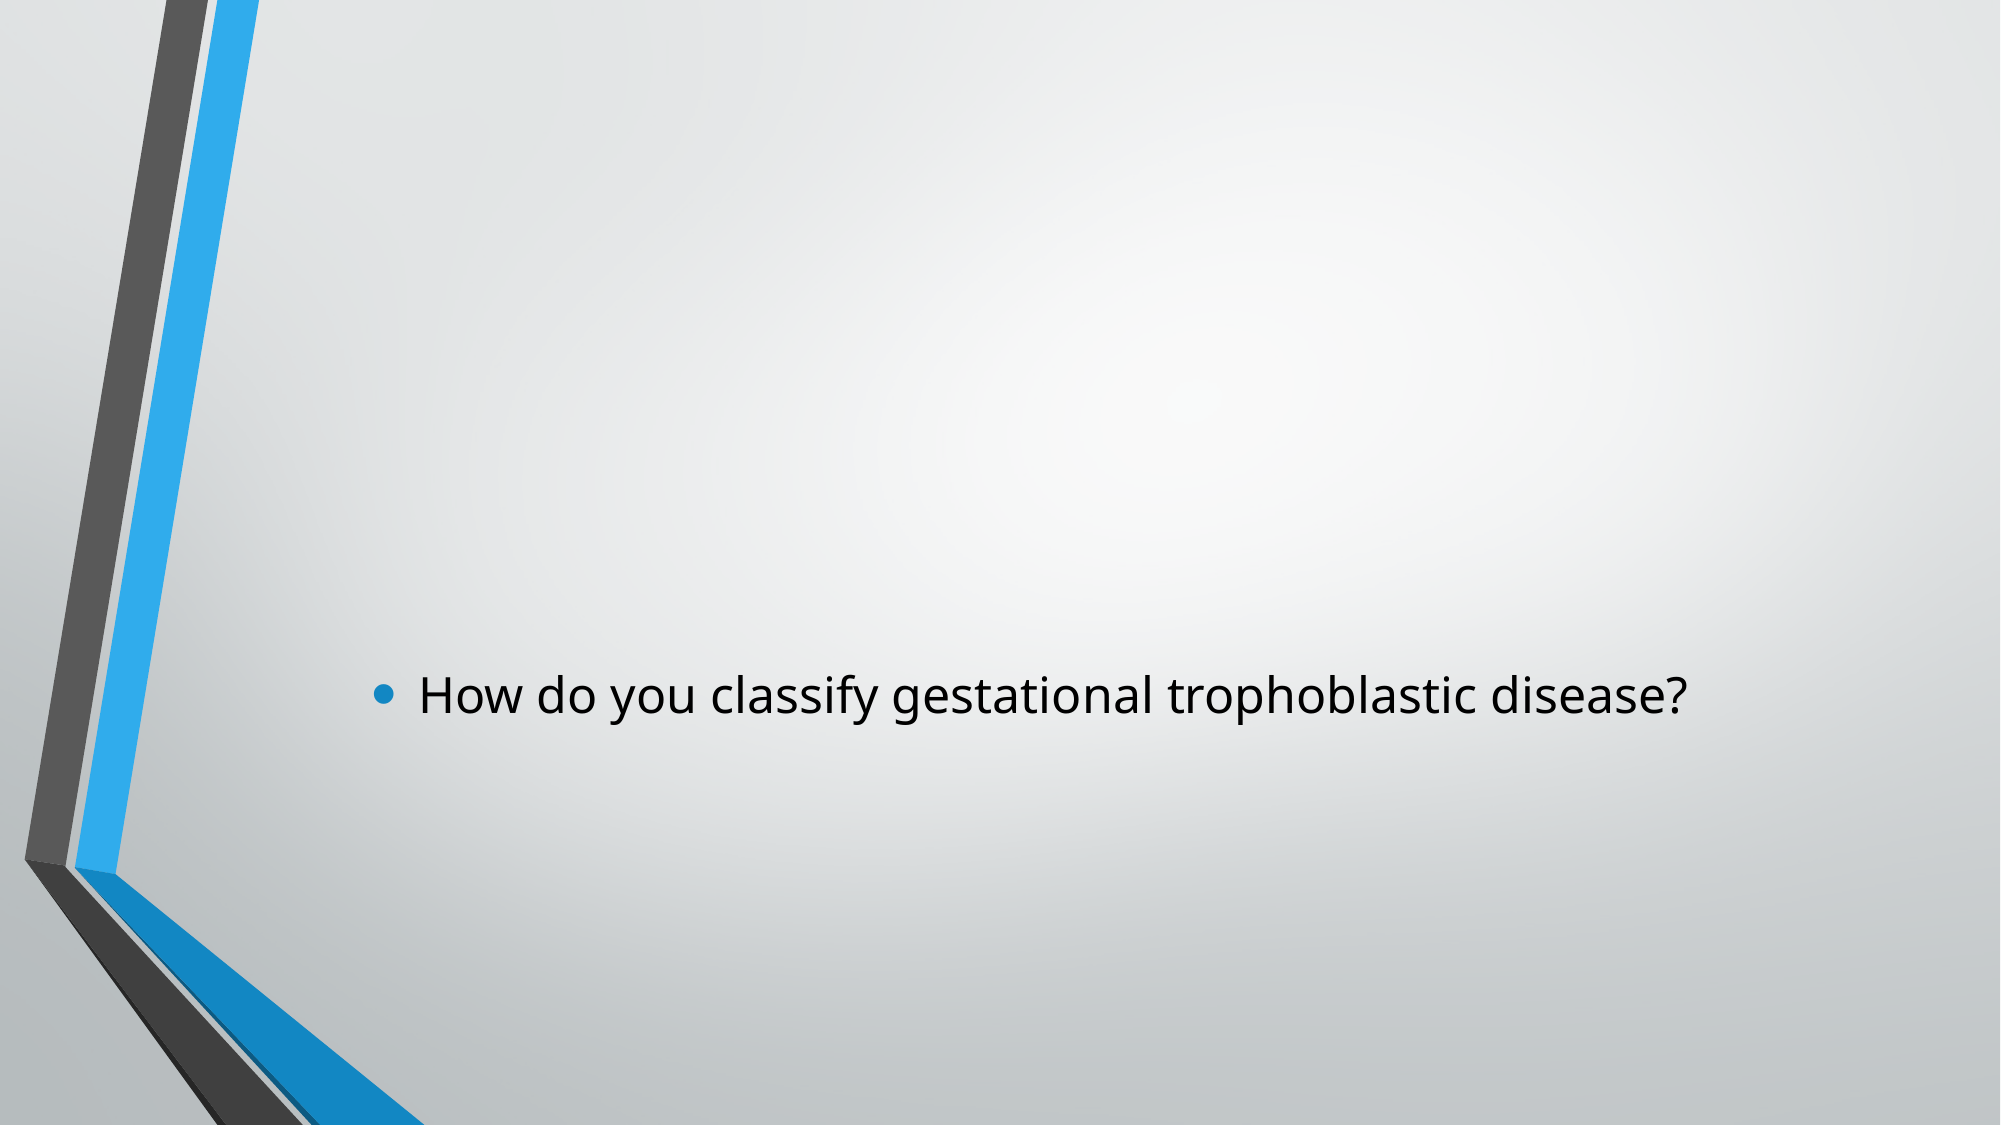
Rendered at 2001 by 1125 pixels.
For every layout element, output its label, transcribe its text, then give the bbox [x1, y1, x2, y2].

list How do you classify gestational trophoblastic disease? [356, 437, 2000, 950]
